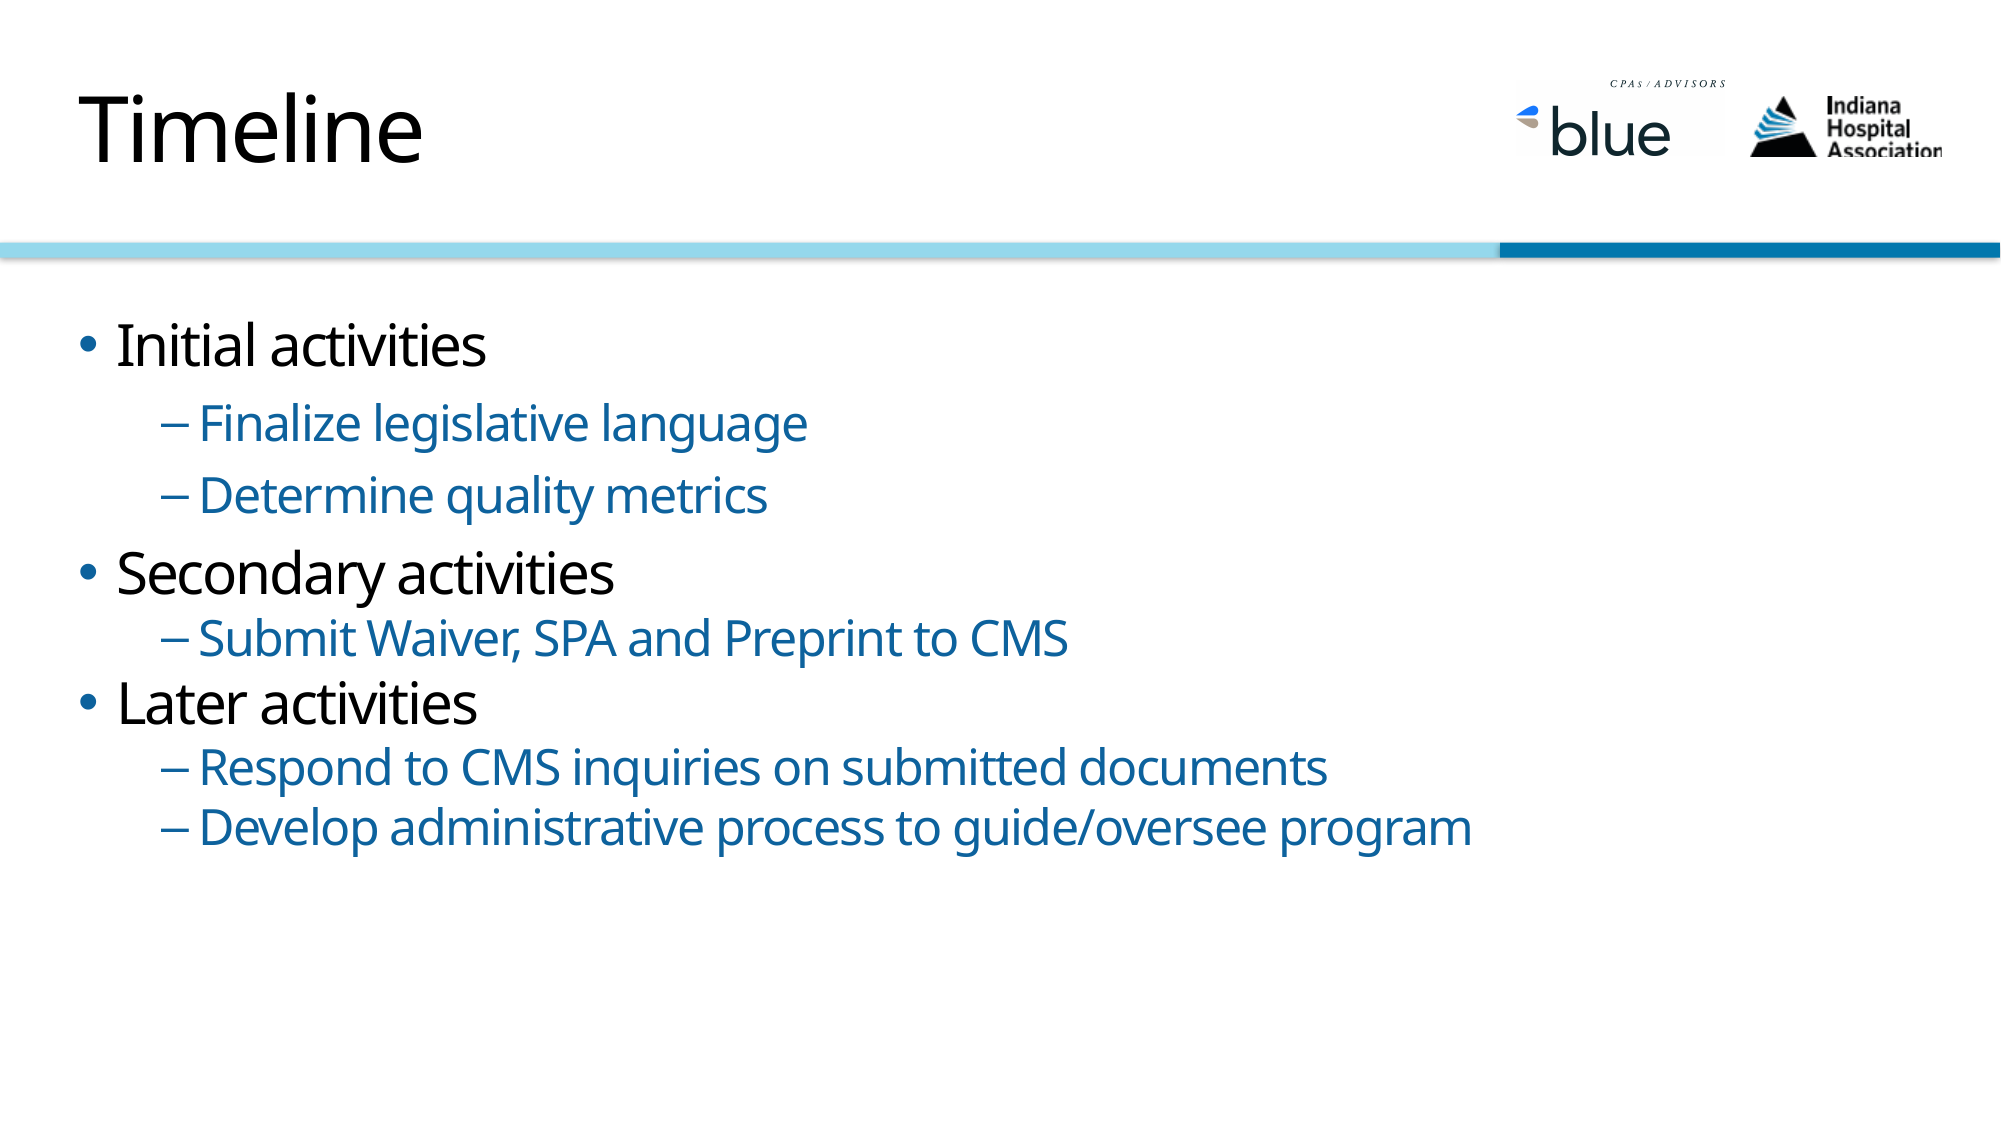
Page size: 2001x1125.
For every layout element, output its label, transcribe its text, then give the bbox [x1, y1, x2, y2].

title Timeline [63, 35, 1697, 218]
list Initial activities Finalize legislative language Determine quality metrics Secondary activities Submit Waiver, SPA and Preprint to CMS Later activities Respond to CMS inquiries on submitted documents Develop administrative process to guide/oversee program [63, 301, 1939, 1049]
picture [1515, 80, 1725, 157]
